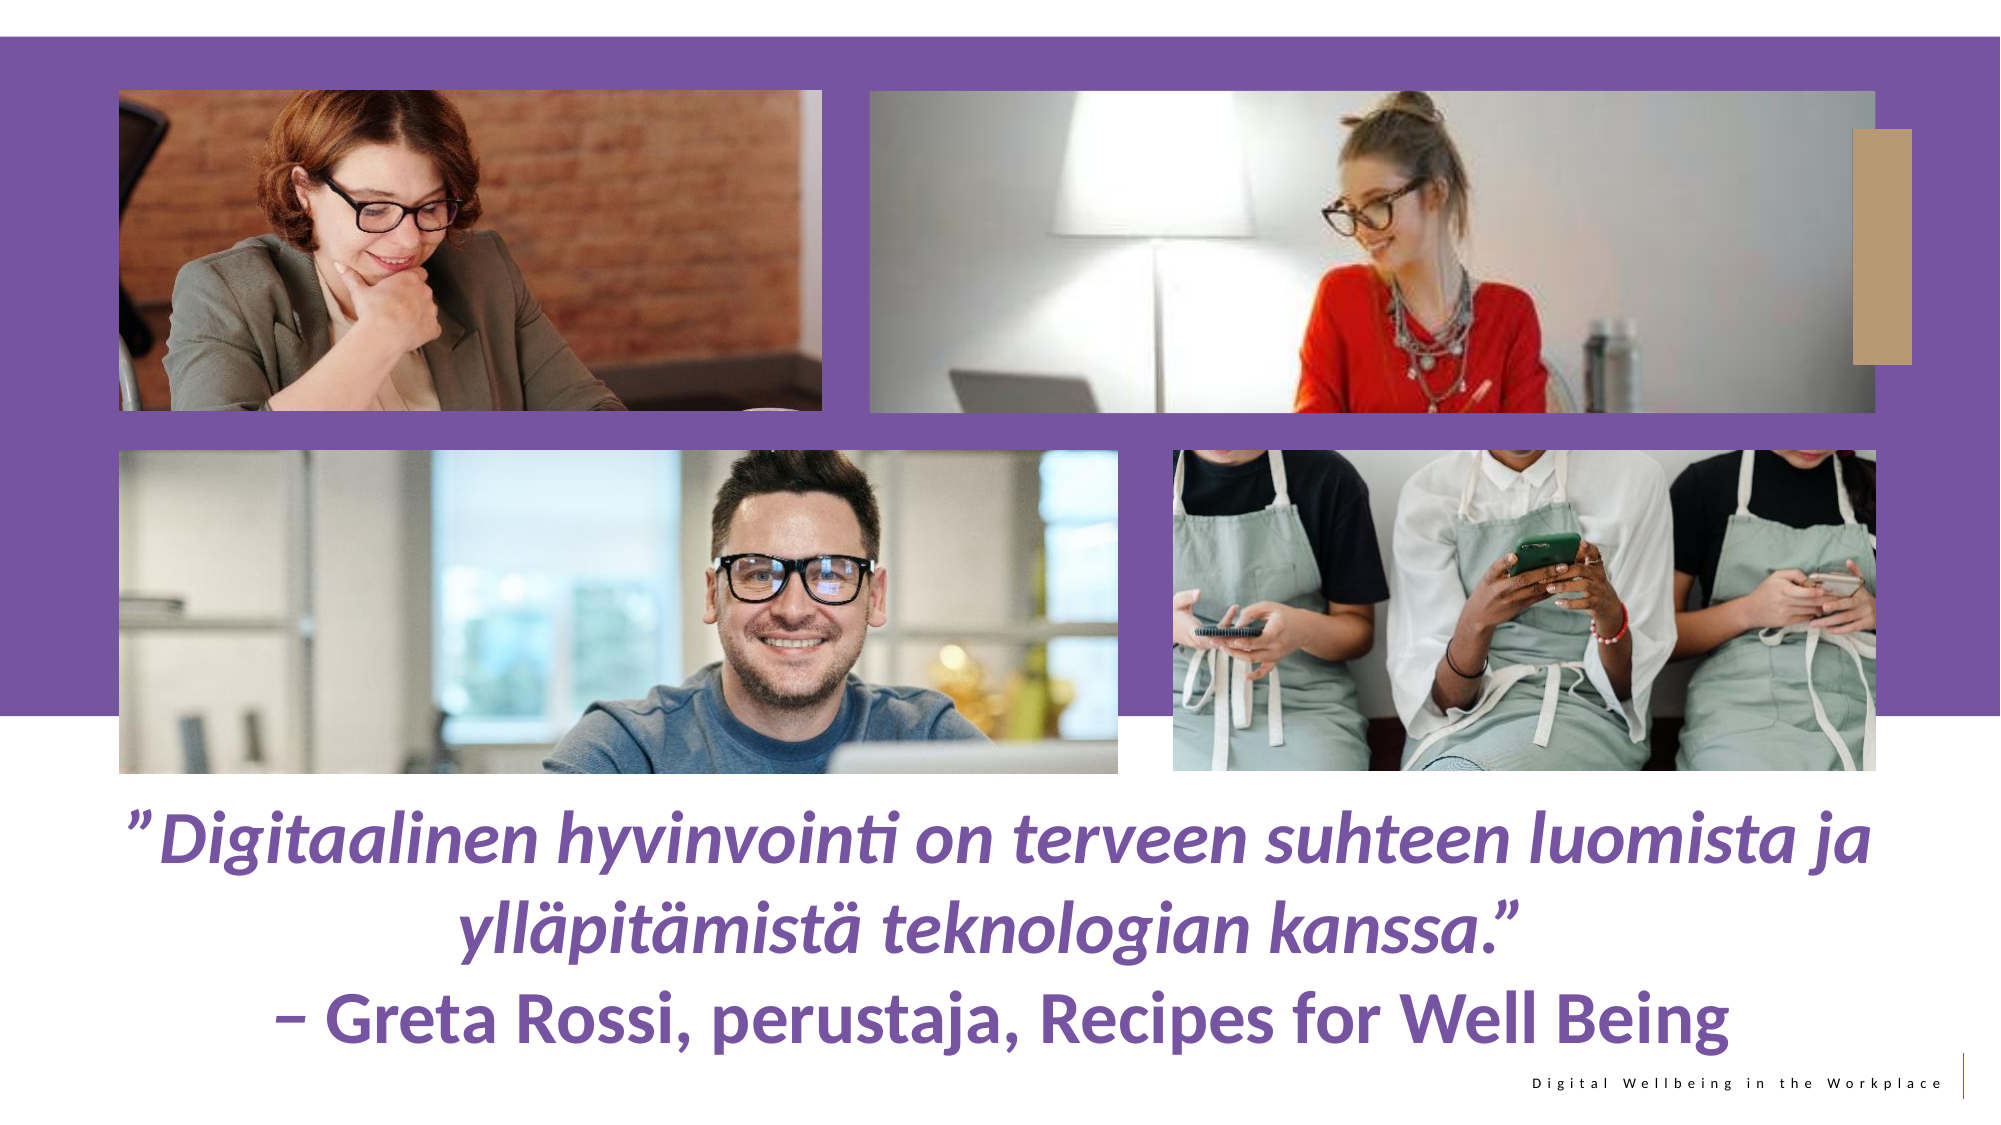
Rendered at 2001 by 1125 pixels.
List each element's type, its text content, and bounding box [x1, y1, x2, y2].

picture [869, 90, 1876, 414]
list ”Digitaalinen hyvinvointi on terveen suhteen luomista ja ylläpitämistä teknologian kanssa.” − Greta Rossi, perustaja, Recipes for Well Being [94, 781, 1908, 1101]
picture [119, 90, 822, 411]
picture [119, 450, 1126, 774]
picture [1173, 450, 1876, 771]
